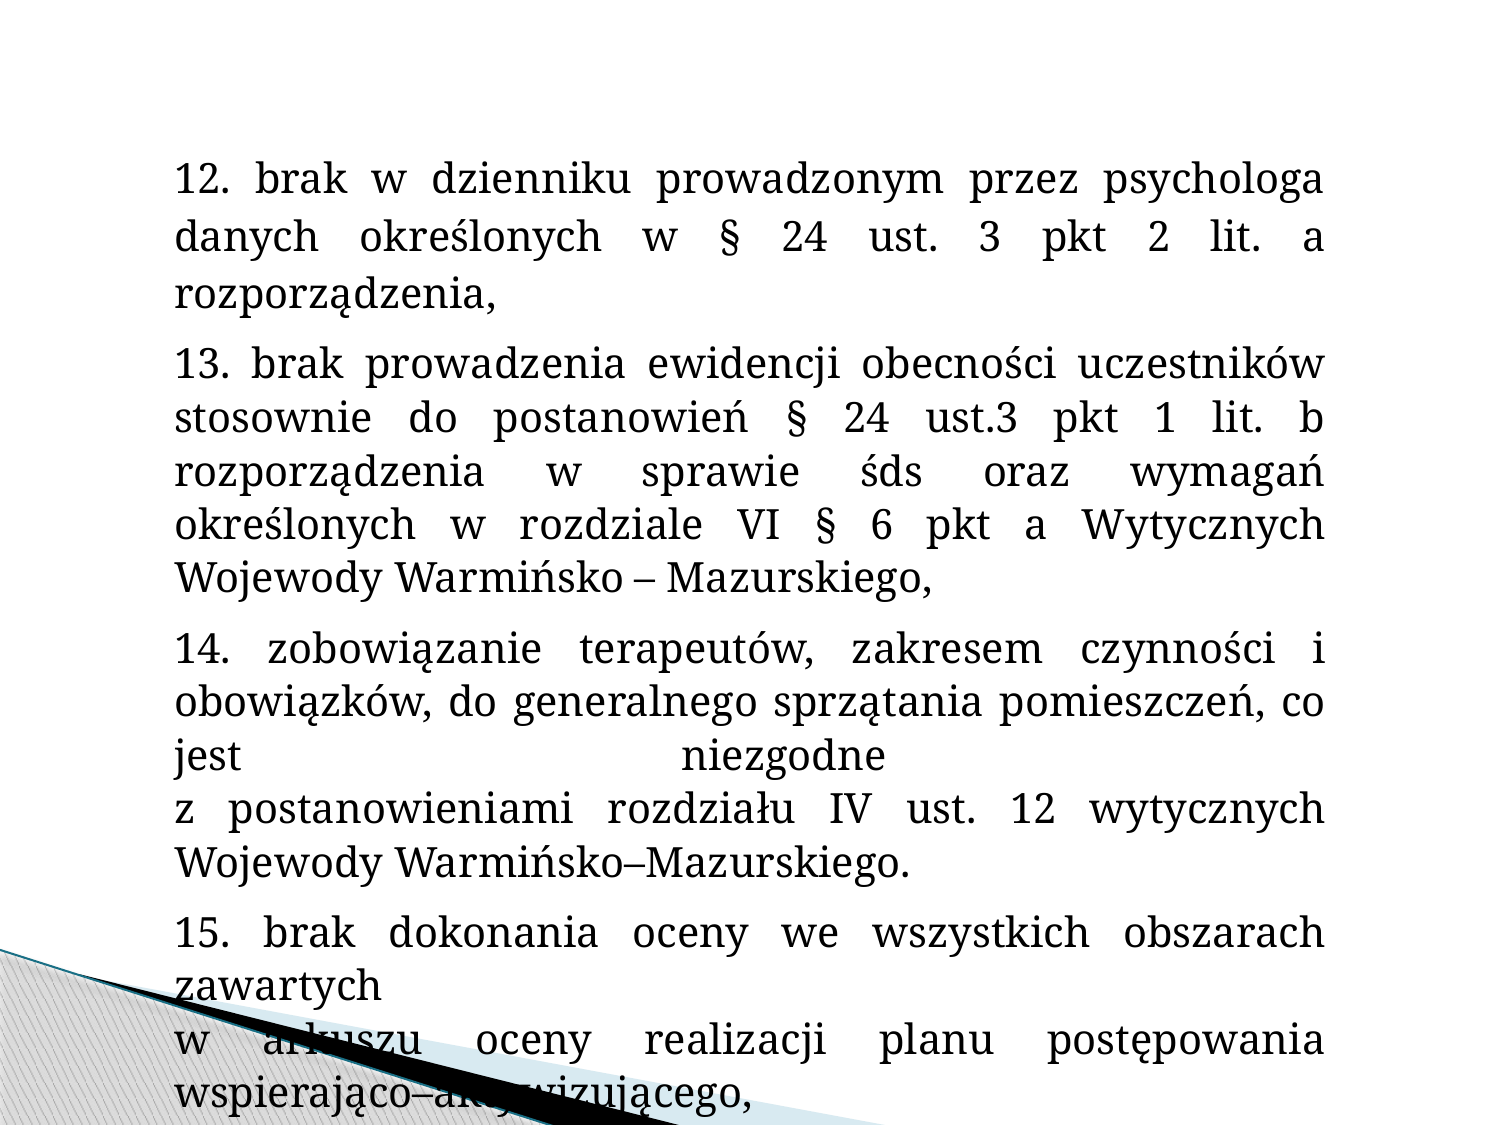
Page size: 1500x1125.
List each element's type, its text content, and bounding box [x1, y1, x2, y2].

text_box 12. brak w dzienniku prowadzonym przez psychologa danych określonych w § 24 ust. 3 pkt 2 lit. a rozporządzenia, 13. brak prowadzenia ewidencji obecności uczestników stosownie do postanowień § 24 ust.3 pkt 1 lit. b rozporządzenia w sprawie śds oraz wymagań określonych w rozdziale VI § 6 pkt a Wytycznych Wojewody Warmińsko – Mazurskiego, 14. zobowiązanie terapeutów, zakresem czynności i obowiązków, do generalnego sprzątania pomieszczeń, co jest niezgodne z postanowieniami rozdziału IV ust. 12 wytycznych Wojewody Warmińsko–Mazurskiego. 15. brak dokonania oceny we wszystkich obszarach zawartych w arkuszu oceny realizacji planu postępowania wspierająco–aktywizującego, [159, 137, 1341, 1125]
